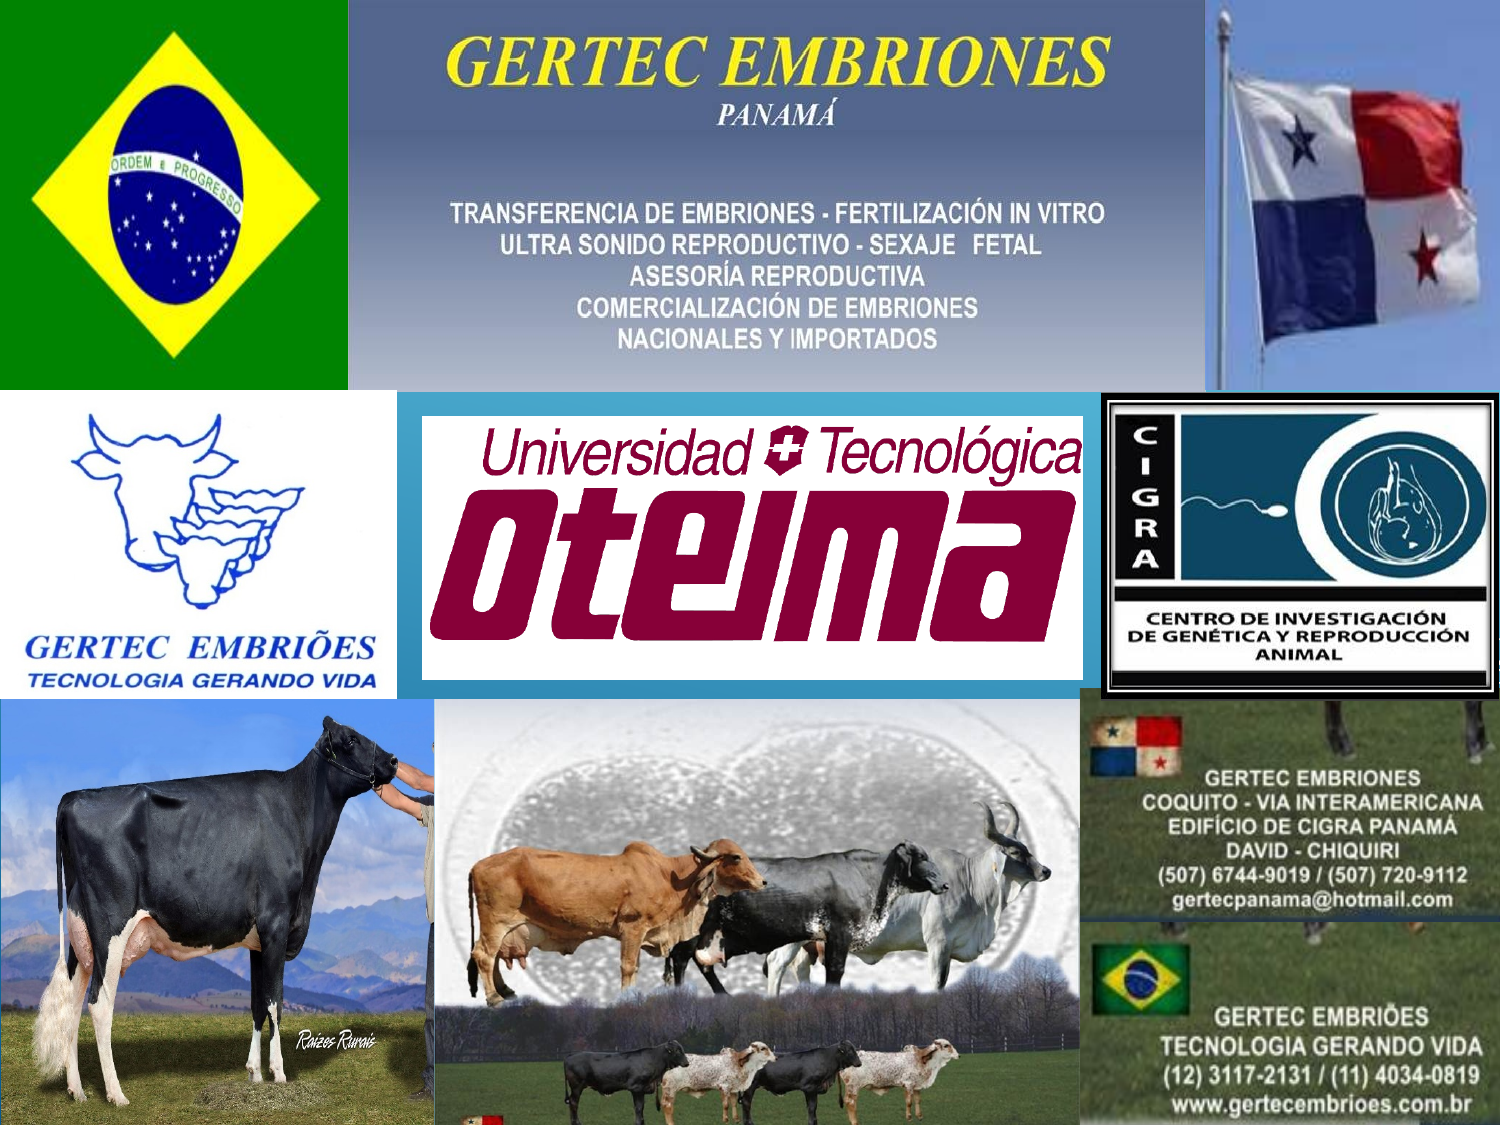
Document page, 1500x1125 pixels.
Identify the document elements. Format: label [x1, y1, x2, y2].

picture [421, 415, 1083, 680]
picture [0, 0, 1500, 1125]
list [1, 699, 434, 1125]
